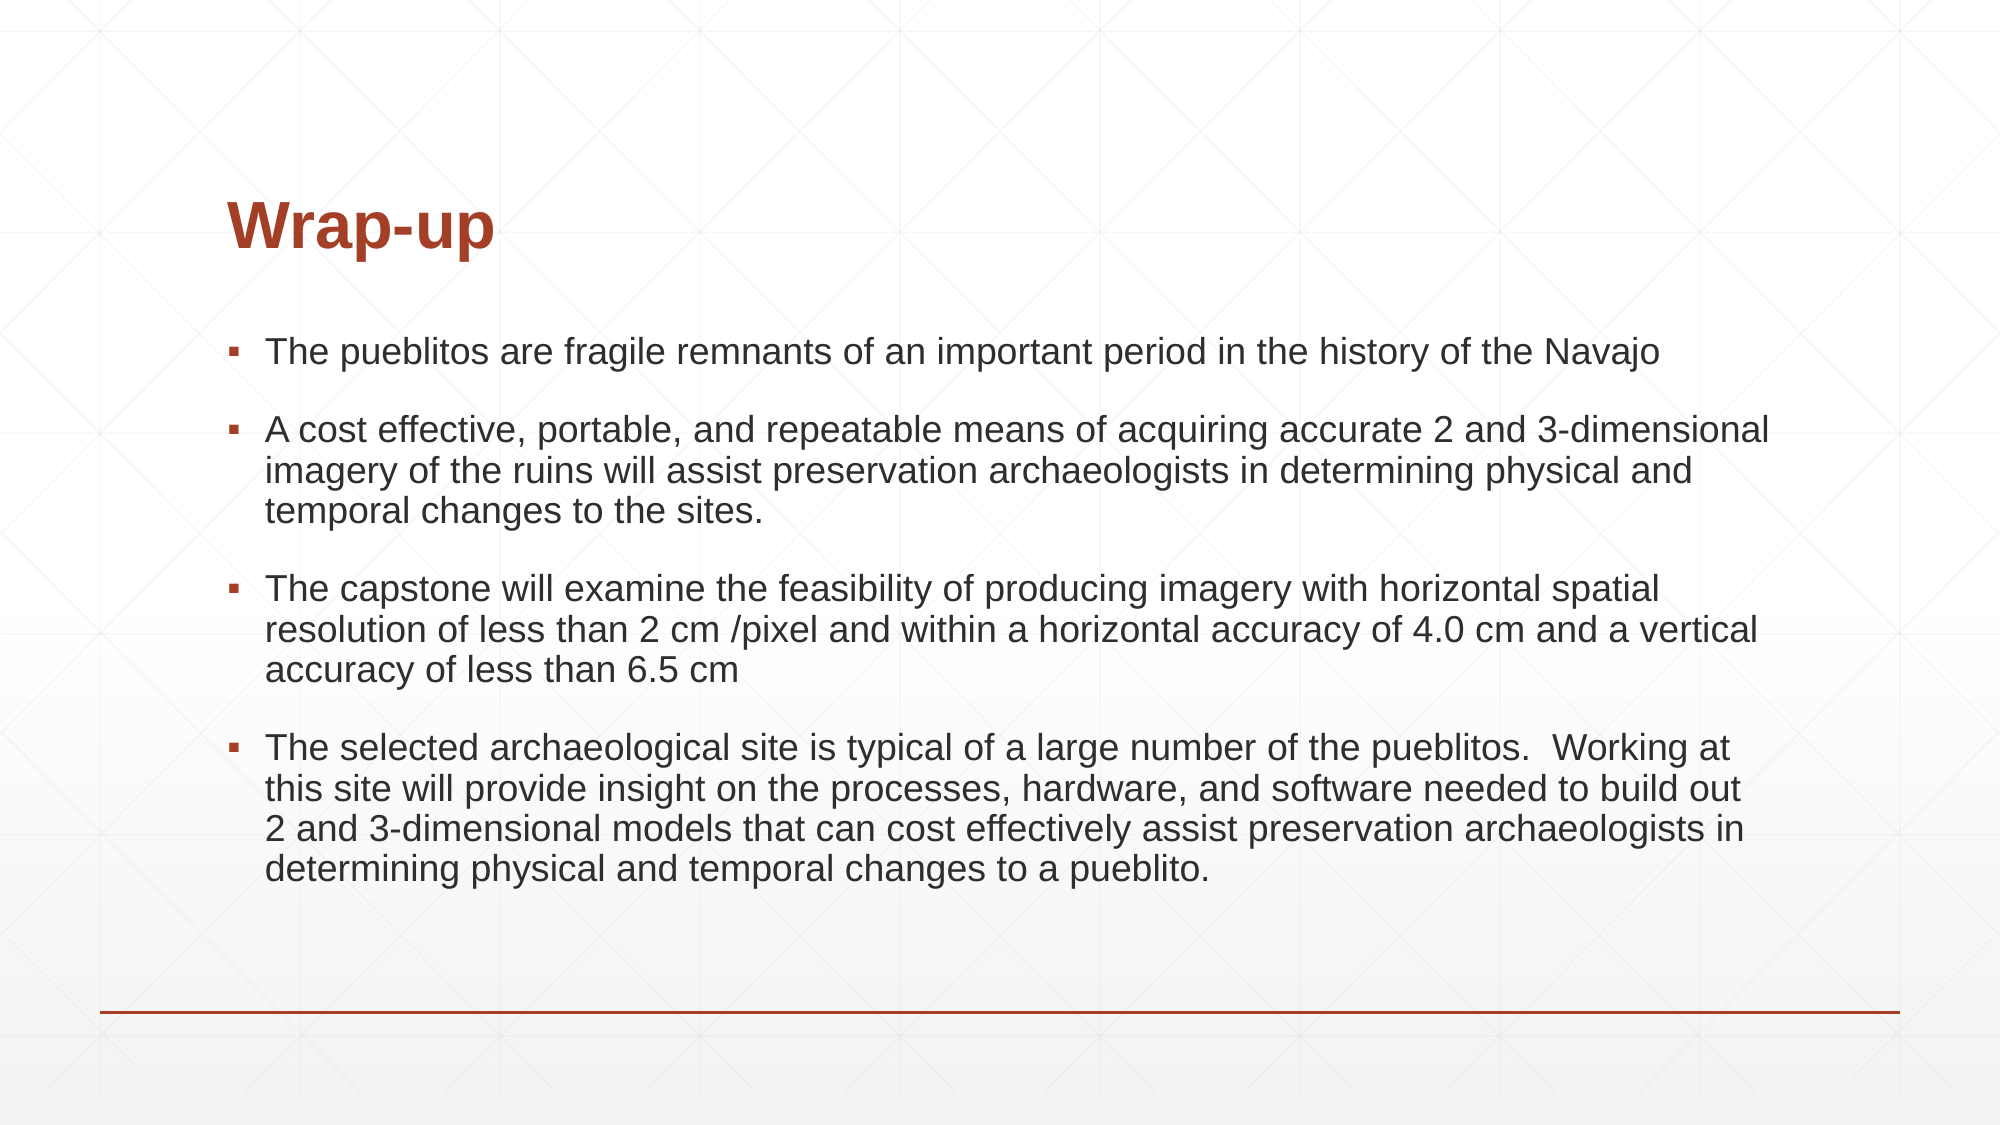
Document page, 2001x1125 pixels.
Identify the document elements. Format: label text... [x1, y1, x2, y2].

title Wrap-up [212, 82, 1788, 271]
list The pueblitos are fragile remnants of an important period in the history of the Navajo A cost effective, portable, and repeatable means of acquiring accurate 2 and 3-dimensional imagery of the ruins will assist preservation archaeologists in determining physical and temporal changes to the sites. The capstone will examine the feasibility of producing imagery with horizontal spatial resolution of less than 2 cm /pixel and within a horizontal accuracy of 4.0 cm and a vertical accuracy of less than 6.5 cm The selected archaeological site is typical of a large number of the pueblitos. Working at this site will provide insight on the processes, hardware, and software needed to build out 2 and 3-dimensional models that can cost effectively assist preservation archaeologists in determining physical and temporal changes to a pueblito. [212, 324, 1788, 950]
